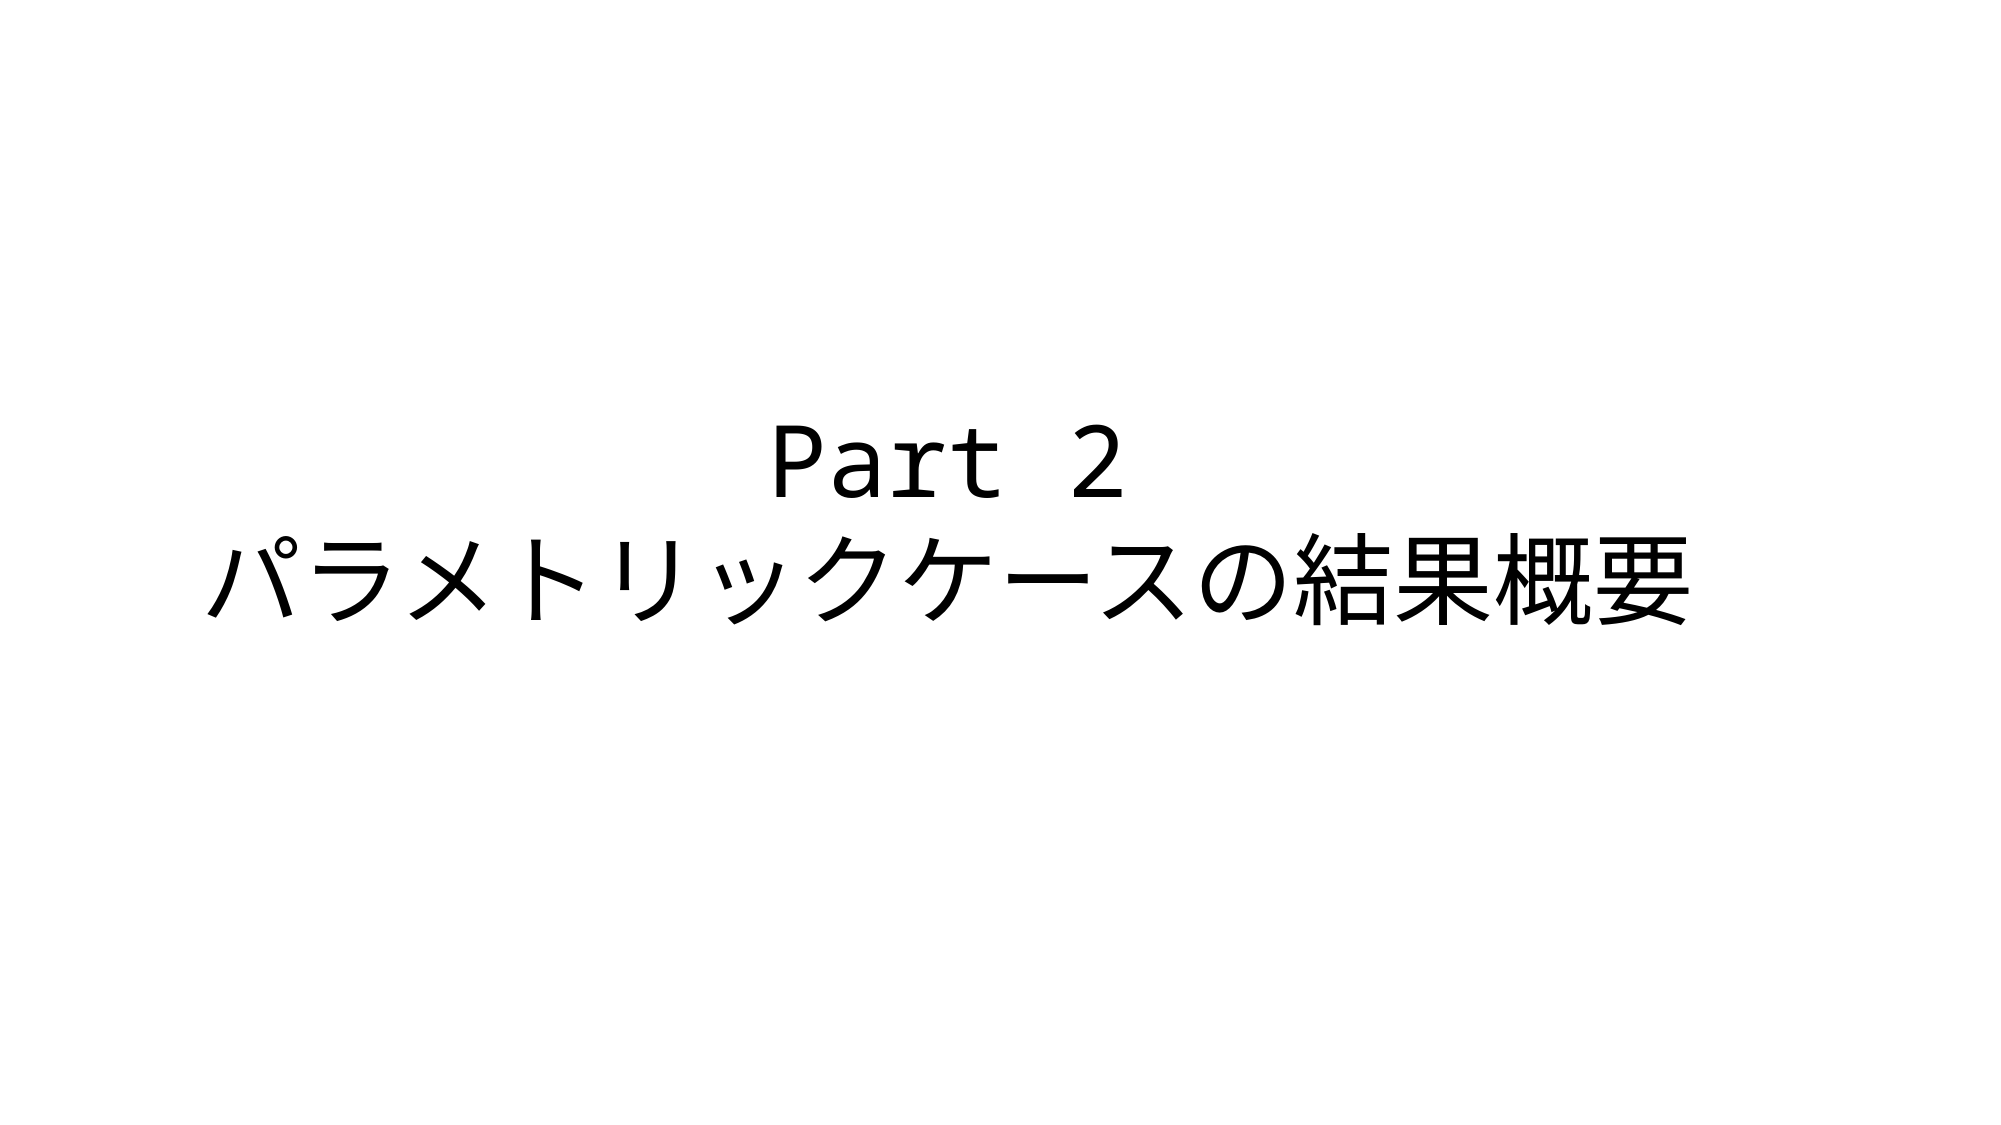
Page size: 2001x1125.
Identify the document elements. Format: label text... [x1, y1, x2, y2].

text_box Part 2 パラメトリックケースの結果概要 [137, 389, 1758, 645]
